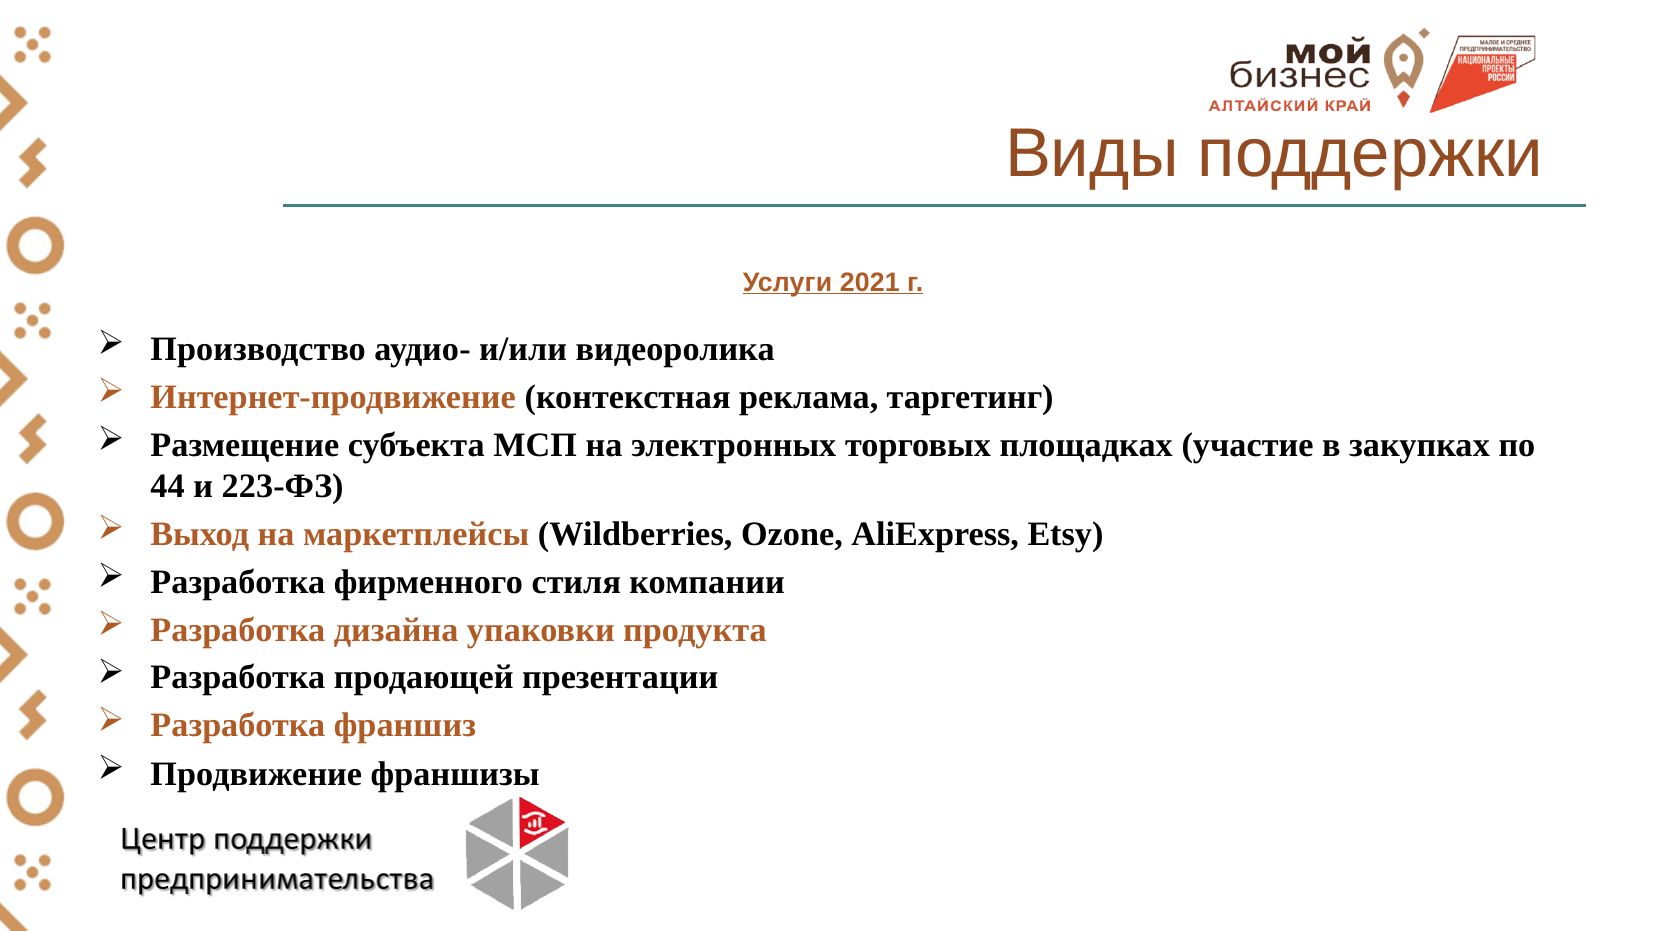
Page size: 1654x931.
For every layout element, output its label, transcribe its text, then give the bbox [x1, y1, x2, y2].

list Услуги 2021 г. Производство аудио- и/или видеоролика Интернет-продвижение (контекстная реклама, таргетинг) Размещение субъекта МСП на электронных торговых площадках (участие в закупках по 44 и 223-ФЗ) Выход на маркетплейсы (Wildberries, Ozone, AliExpress, Etsy) Разработка фирменного стиля компании Разработка дизайна упаковки продукта Разработка продающей презентации Разработка франшиз Продвижение франшизы [82, 257, 1571, 804]
picture [1208, 27, 1536, 100]
picture [0, 0, 80, 931]
picture [99, 704, 746, 931]
text_box Виды поддержки [392, 100, 1558, 199]
